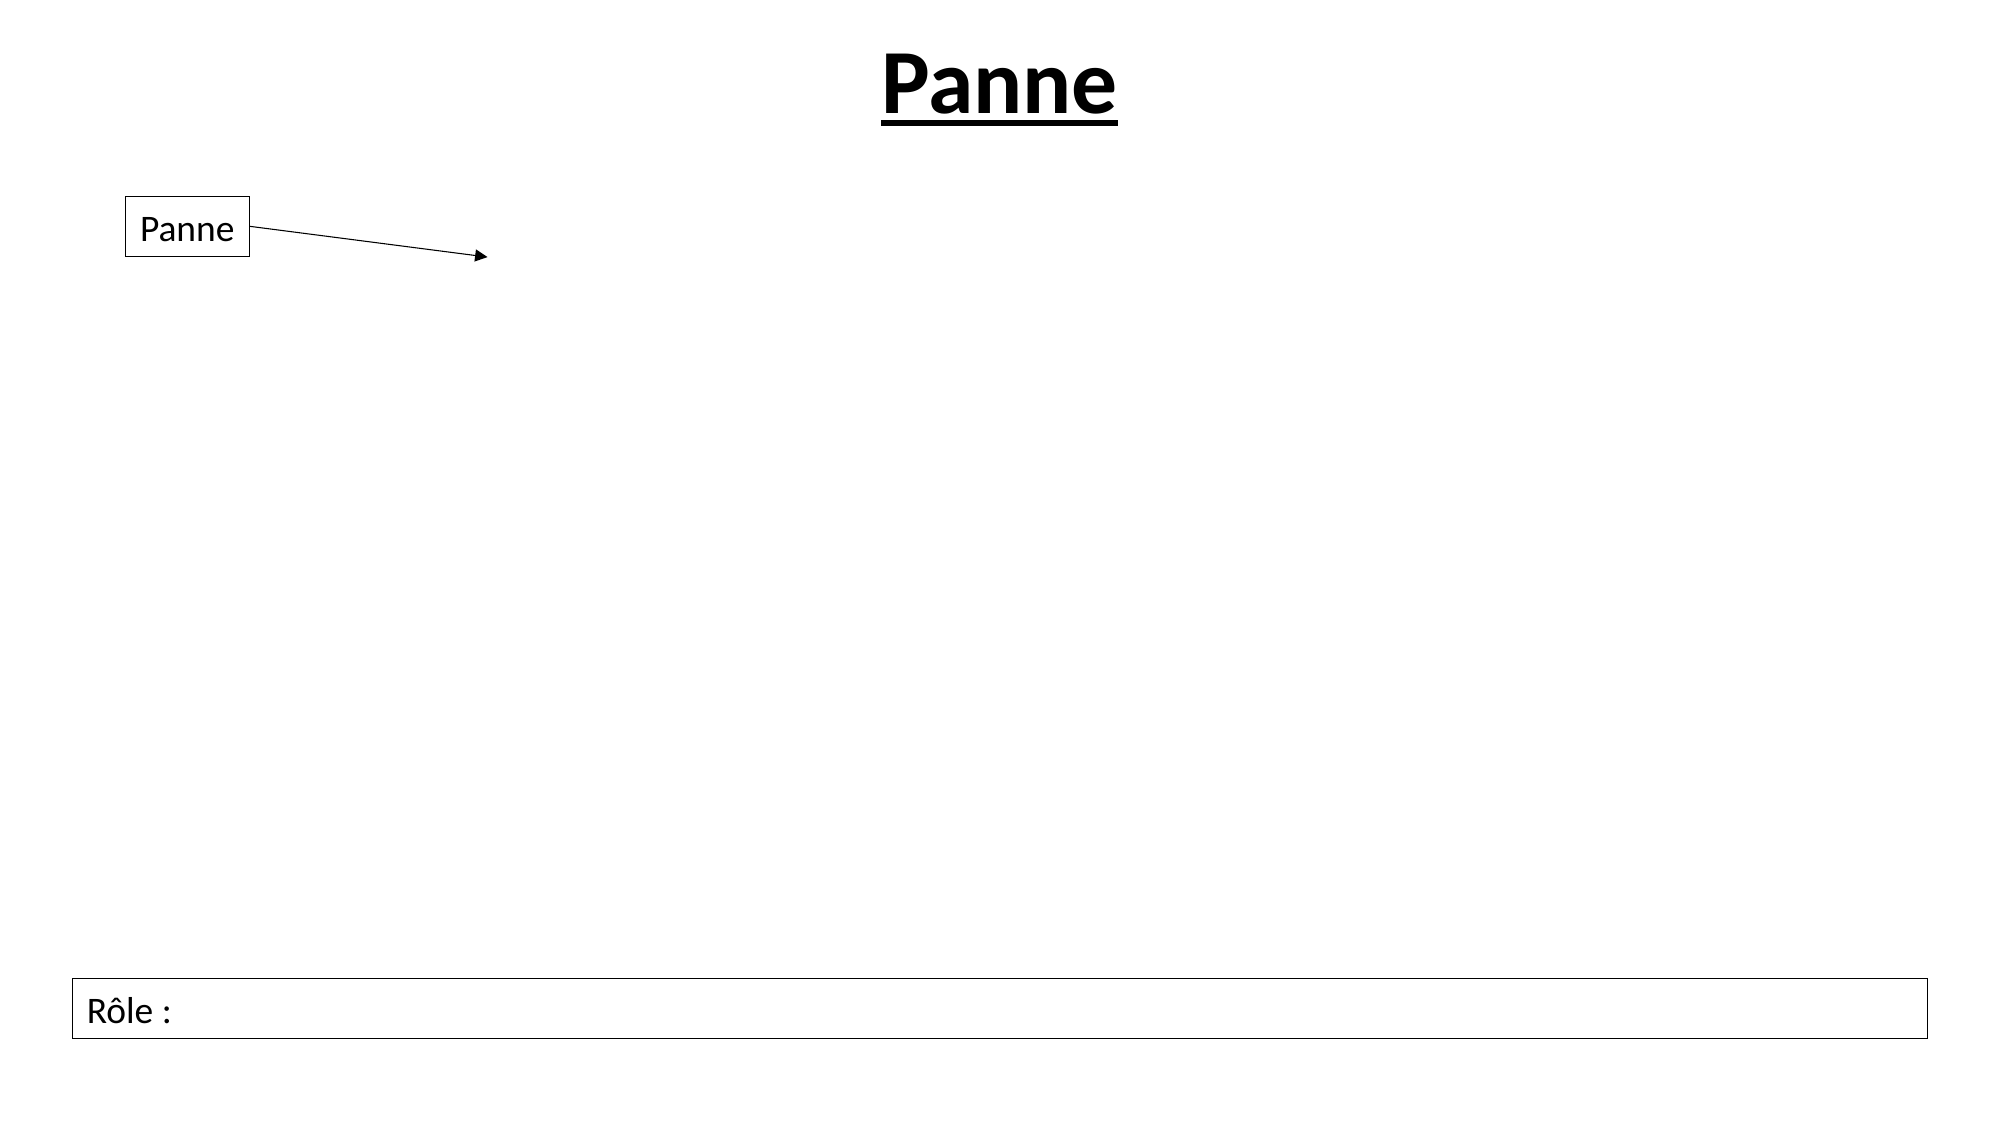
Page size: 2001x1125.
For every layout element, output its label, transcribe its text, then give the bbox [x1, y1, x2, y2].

text_box Rôle : [72, 978, 1928, 1039]
text_box Panne [866, 14, 1134, 140]
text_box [124, 196, 488, 257]
